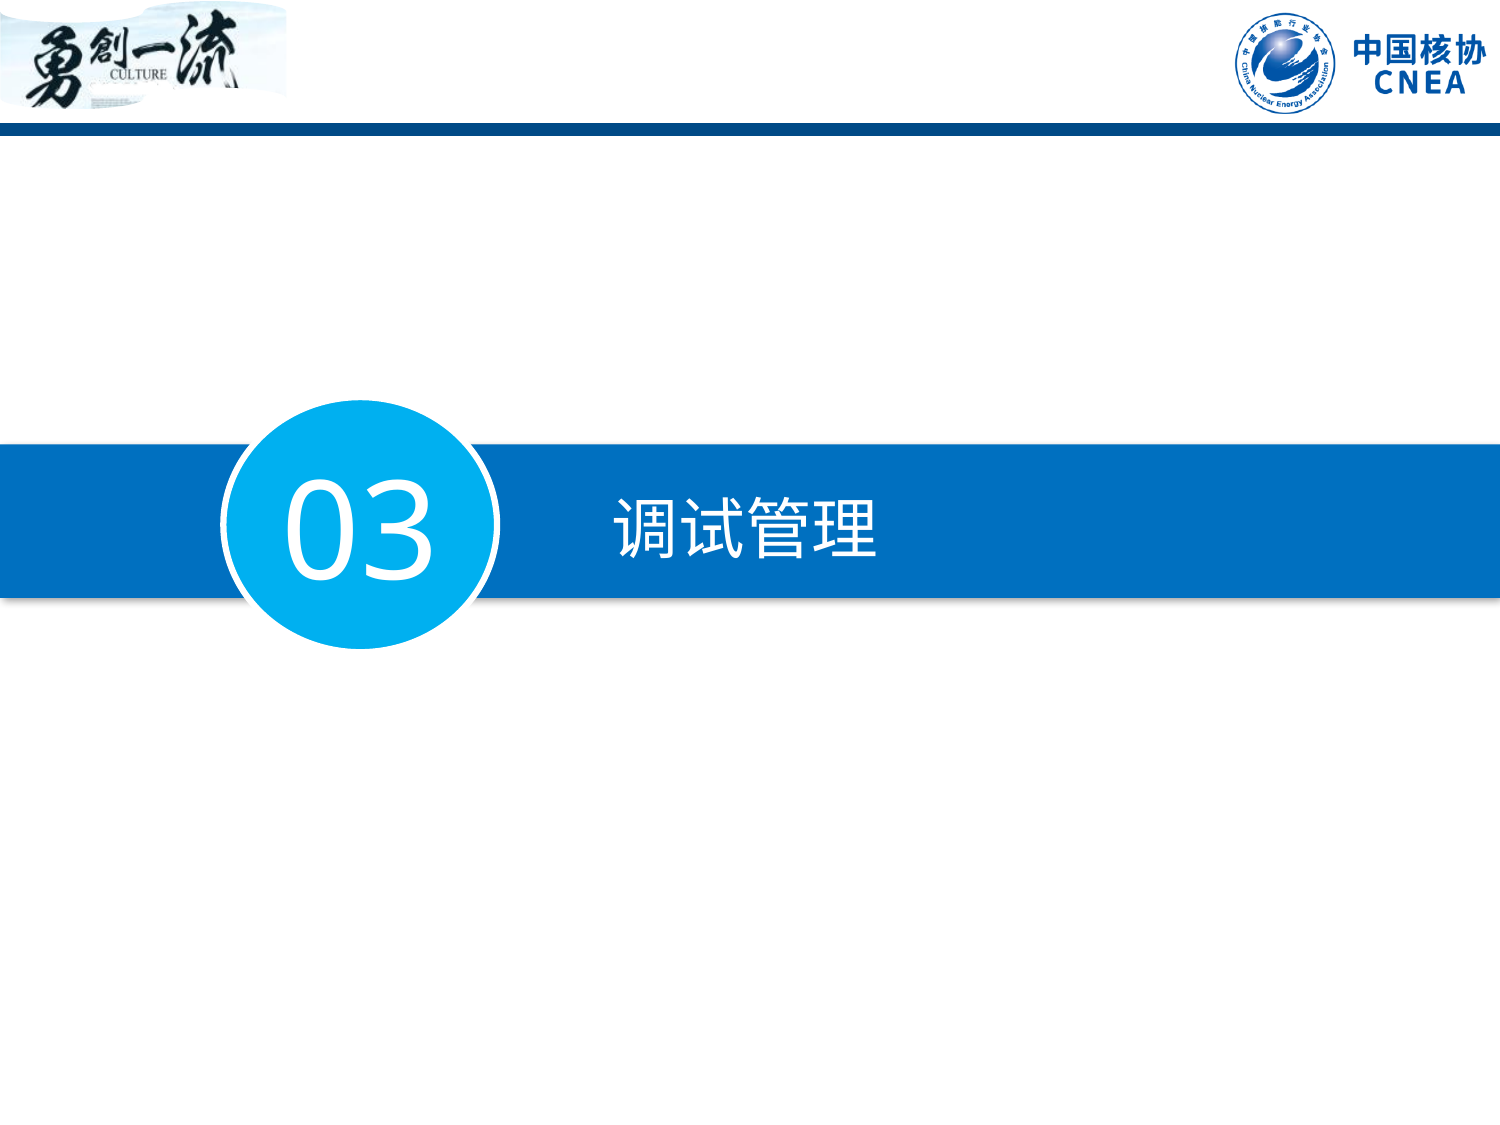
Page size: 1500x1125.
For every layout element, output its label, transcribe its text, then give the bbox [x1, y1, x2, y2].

text_box [469, 442, 1500, 600]
text_box 调试管理 [596, 479, 1418, 575]
text_box 03 [221, 394, 500, 655]
picture [1234, 12, 1489, 114]
text_box [0, 442, 252, 600]
picture [0, 1, 287, 109]
